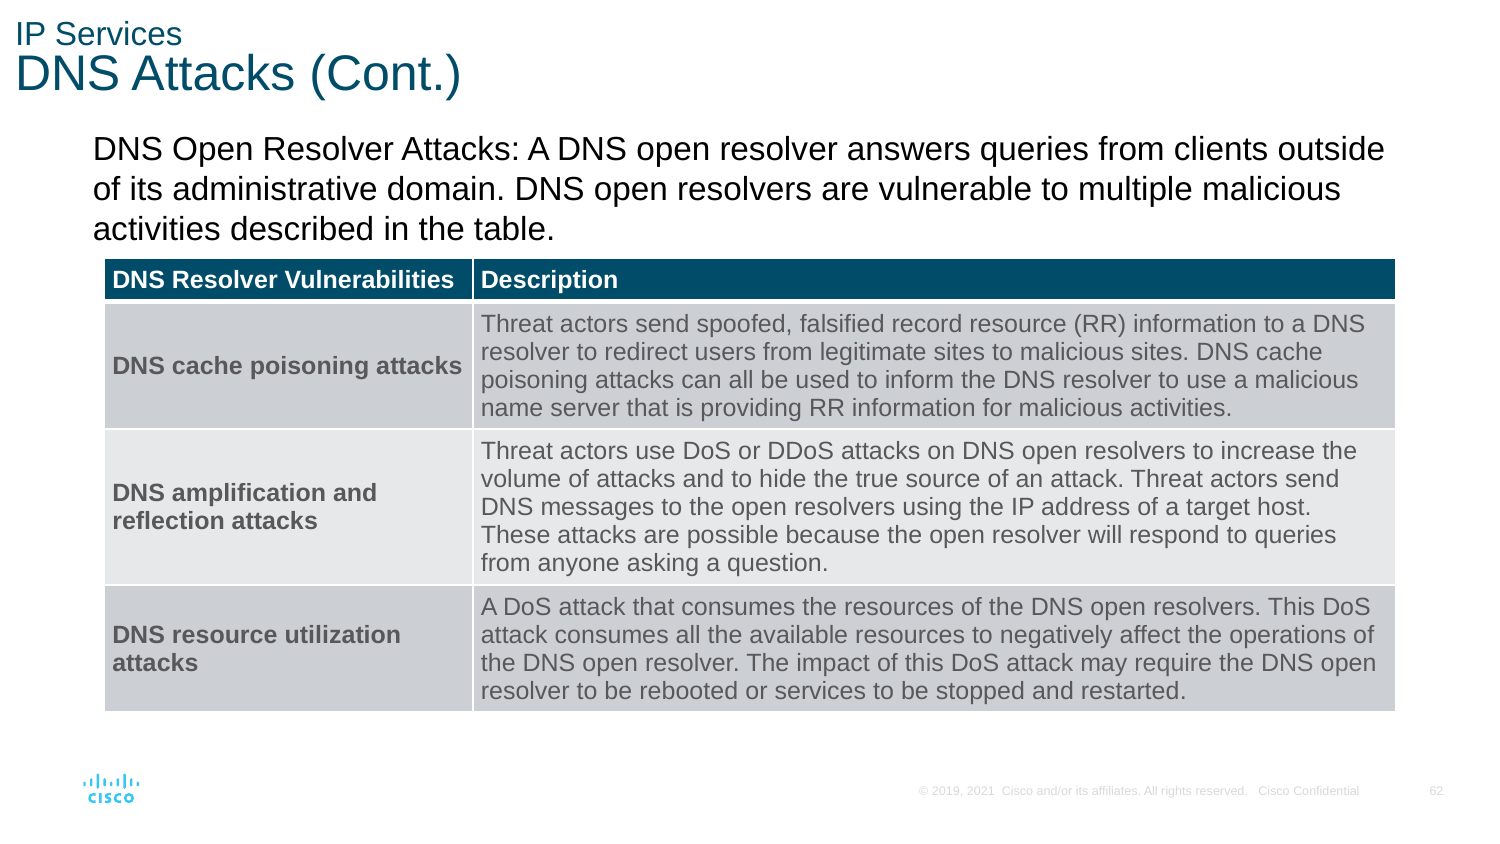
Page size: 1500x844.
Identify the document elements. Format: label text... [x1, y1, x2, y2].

list DNS Open Resolver Attacks: A DNS open resolver answers queries from clients outside of its administrative domain. DNS open resolvers are vulnerable to multiple malicious activities described in the table. [77, 120, 1437, 258]
table_cell Threat actors use DoS or DDoS attacks on DNS open resolvers to increase the volume of attacks and to hide the true source of an attack. Threat actors send DNS messages to the open resolvers using the IP address of a target host. These attacks are possible because the open resolver will respond to queries from anyone asking a question. [474, 430, 1395, 584]
table_cell Threat actors send spoofed, falsified record resource (RR) information to a DNS resolver to redirect users from legitimate sites to malicious sites. DNS cache poisoning attacks can all be used to inform the DNS resolver to use a malicious name server that is providing RR information for malicious activities. [474, 304, 1395, 428]
table_cell DNS resource utilization attacks [105, 586, 472, 711]
table_header DNS Resolver Vulnerabilities [105, 259, 472, 299]
title IP Services DNS Attacks (Cont.) [0, 0, 1369, 121]
table_header Description [474, 259, 1395, 299]
table_cell DNS amplification and reflection attacks [105, 430, 472, 584]
table_cell A DoS attack that consumes the resources of the DNS open resolvers. This DoS attack consumes all the available resources to negatively affect the operations of the DNS open resolver. The impact of this DoS attack may require the DNS open resolver to be rebooted or services to be stopped and restarted. [474, 586, 1395, 711]
table_cell DNS cache poisoning attacks [105, 304, 472, 428]
